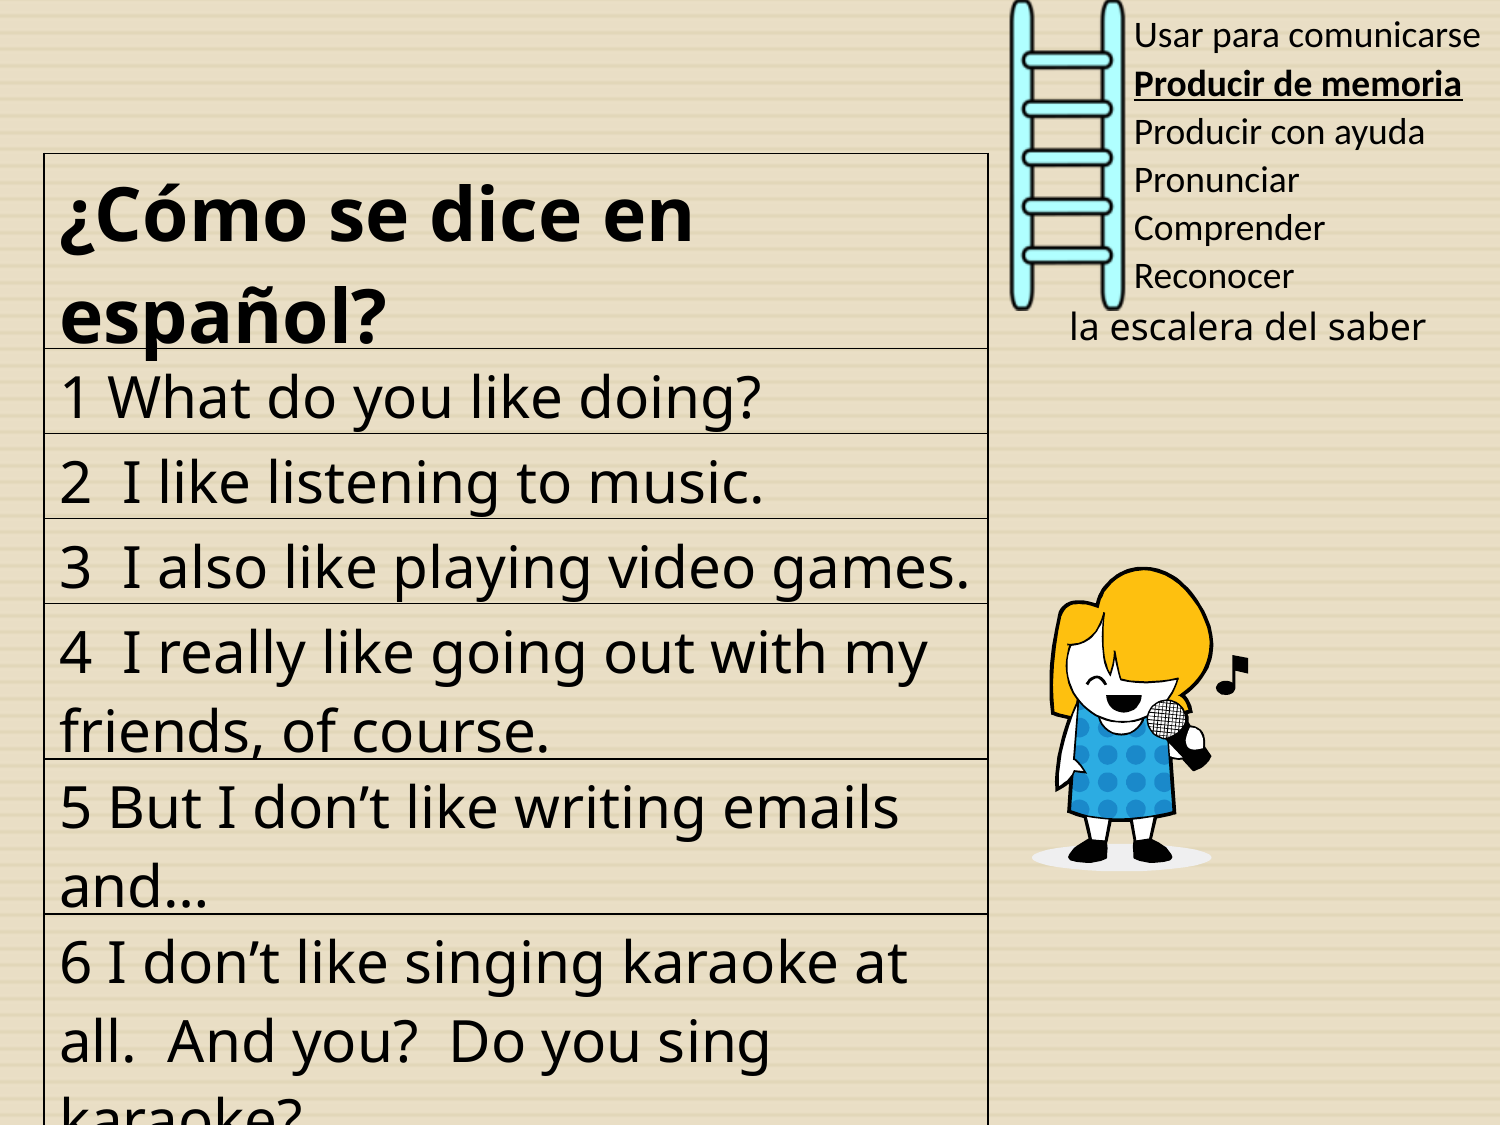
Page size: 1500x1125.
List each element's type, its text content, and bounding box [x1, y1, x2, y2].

table_cell 4 I really like going out with my friends, of course. [45, 604, 987, 758]
table_cell 3 I also like playing video games. [45, 519, 987, 603]
table_cell 5 But I don’t like writing emails and… [45, 760, 987, 913]
table_cell 1 What do you like doing? [45, 349, 987, 433]
picture [1031, 566, 1249, 872]
table_header ¿Cómo se dice en español? [45, 154, 987, 348]
table_cell 2 I like listening to music. [45, 434, 987, 518]
table_cell 6 I don’t like singing karaoke at all. And you? Do you sing karaoke? [45, 915, 987, 1125]
picture [912, 0, 1225, 312]
text_box Usar para comunicarse Producir de memoria Producir con ayuda Pronunciar Comprender Reconocer [1226, 0, 1500, 304]
text_box la escalera del saber [1016, 295, 1480, 356]
